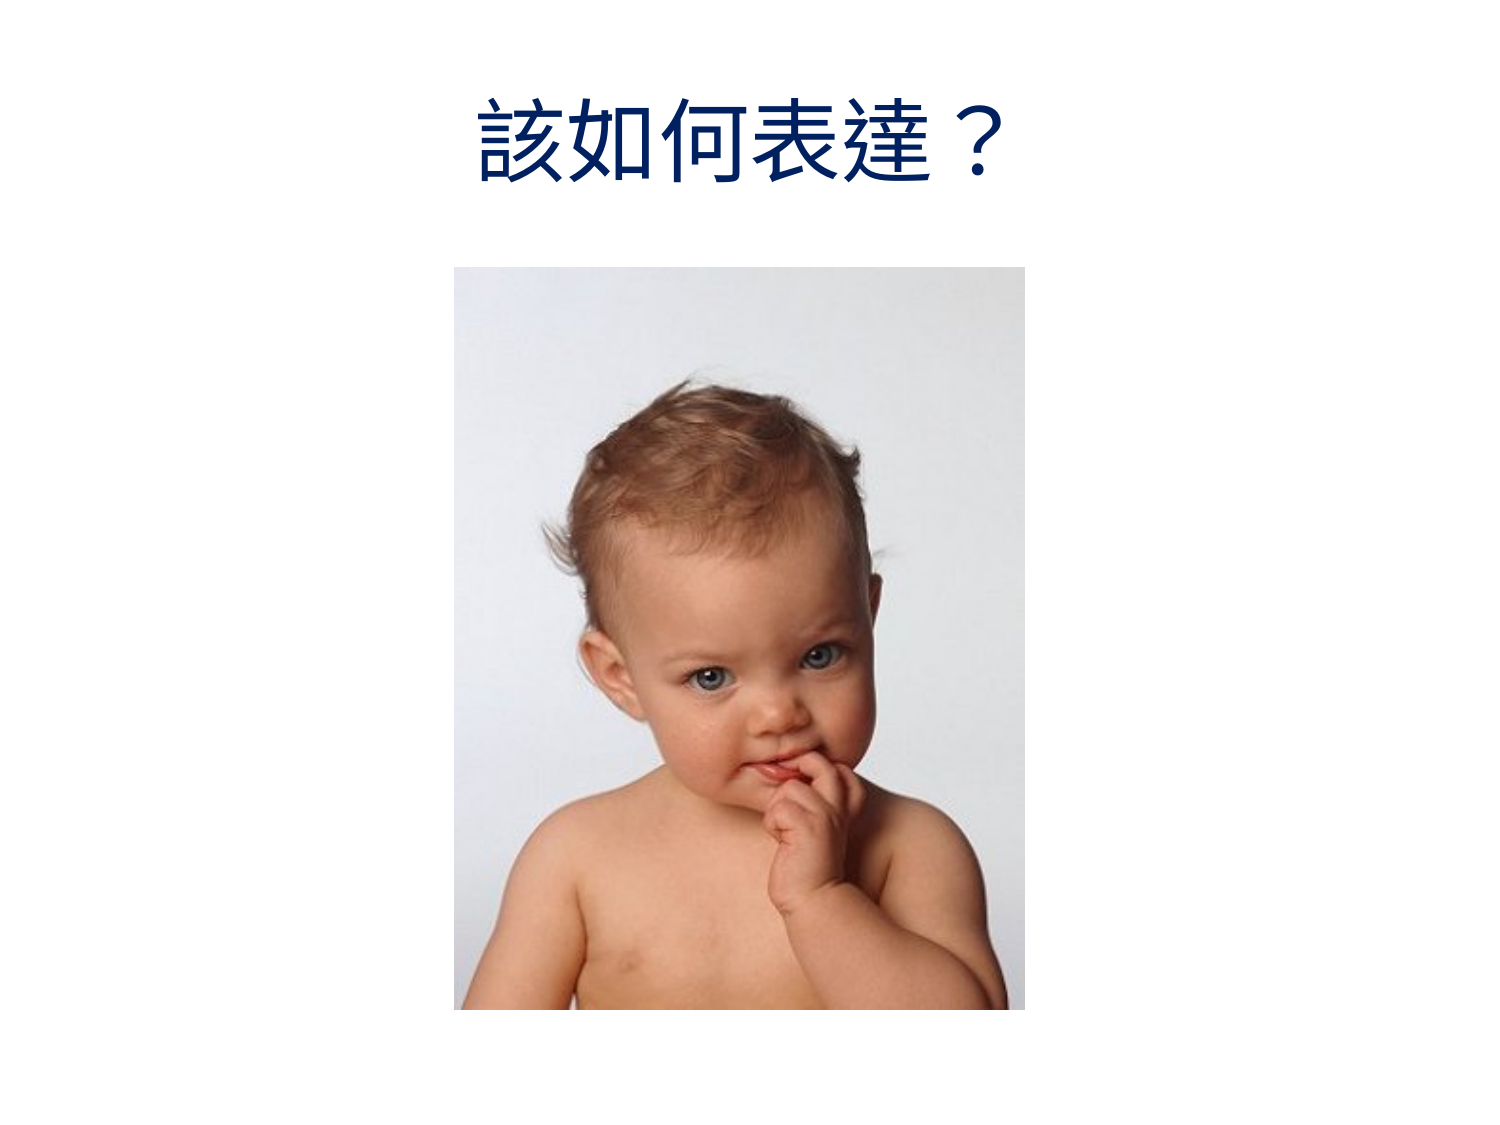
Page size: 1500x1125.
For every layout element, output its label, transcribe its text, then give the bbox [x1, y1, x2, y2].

title 該如何表達？ [75, 45, 1425, 233]
picture [454, 266, 1025, 1010]
